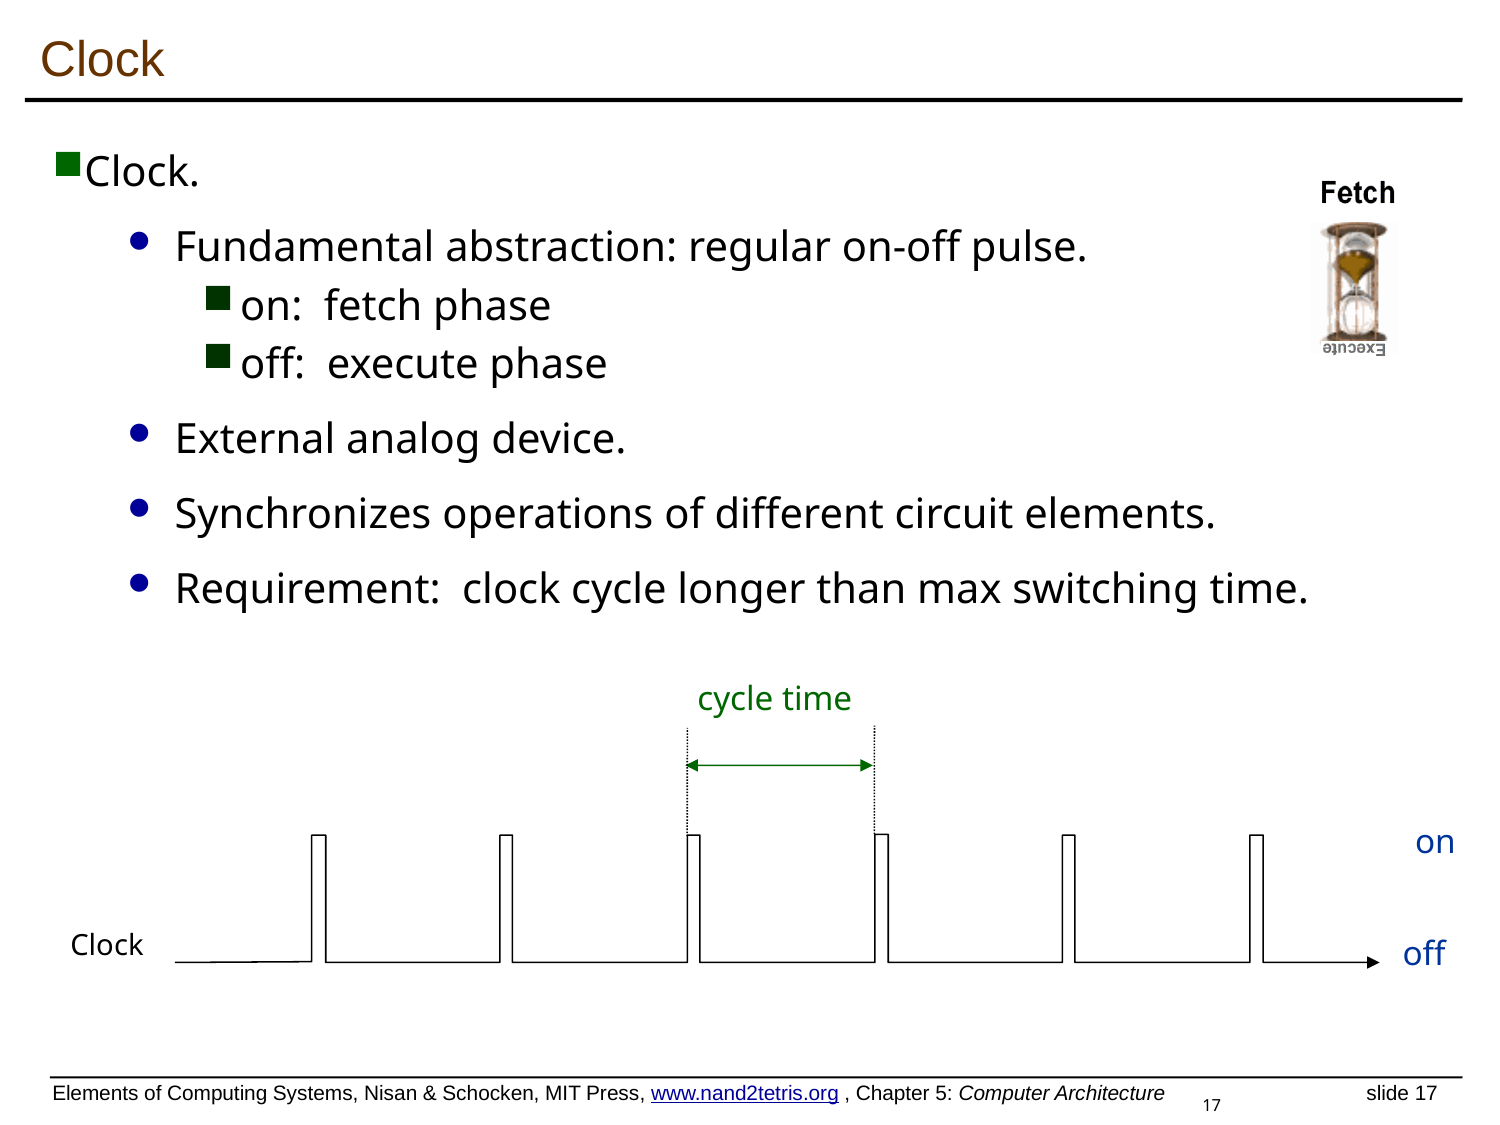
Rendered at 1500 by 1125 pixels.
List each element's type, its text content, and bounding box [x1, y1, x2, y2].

list Clock. Fundamental abstraction: regular on-off pulse. on: fetch phase off: execute phase External analog device. Synchronizes operations of different circuit elements. Requirement: clock cycle longer than max switching time. [37, 137, 1450, 1050]
text_box on [1399, 812, 1475, 868]
picture [1310, 222, 1399, 358]
text_box Clock [55, 918, 193, 969]
text_box [174, 834, 1380, 969]
picture [1302, 177, 1414, 207]
title Clock [24, 12, 1463, 100]
text_box [688, 759, 873, 772]
text_box off [1387, 924, 1488, 980]
slide_number 17 [1187, 1087, 1500, 1125]
text_box cycle time [682, 669, 908, 725]
